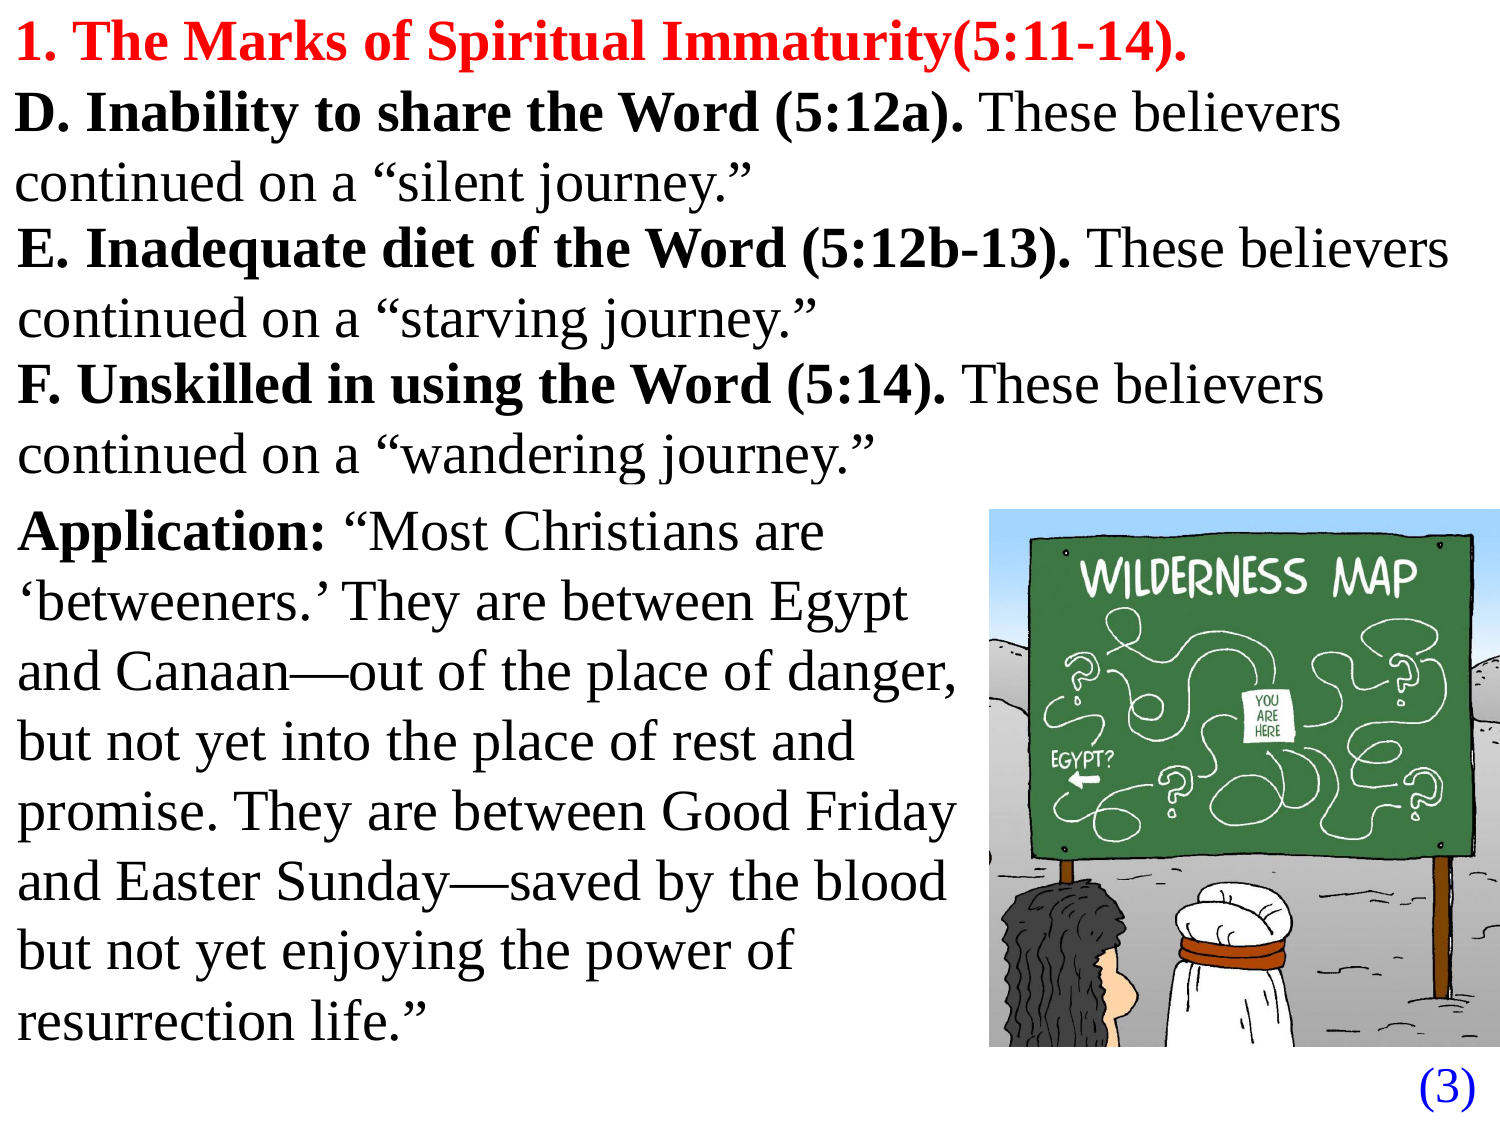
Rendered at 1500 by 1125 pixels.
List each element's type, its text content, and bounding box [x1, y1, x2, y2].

text_box F. Unskilled in using the Word (5:14). These believers continued on a “wandering journey.” [2, 357, 1500, 493]
text_box (3) [1403, 1053, 1500, 1120]
text_box 1. The Marks of Spiritual Immaturity(5:11-14). [0, 0, 1500, 65]
picture [688, 509, 1500, 1047]
text_box E. Inadequate diet of the Word (5:12b-13). These believers continued on a “starving journey.” [2, 221, 1500, 357]
text_box Application: “Most Christians are ‘betweeners.’ They are between Egypt and Canaan—out of the place of danger, but not yet into the place of rest and promise. They are between Good Friday and Easter Sunday—saved by the blood but not yet enjoying the power of resurrection life.” [2, 484, 989, 1060]
text_box D. Inability to share the Word (5:12a). These believers continued on a “silent journey.” [0, 65, 1500, 221]
